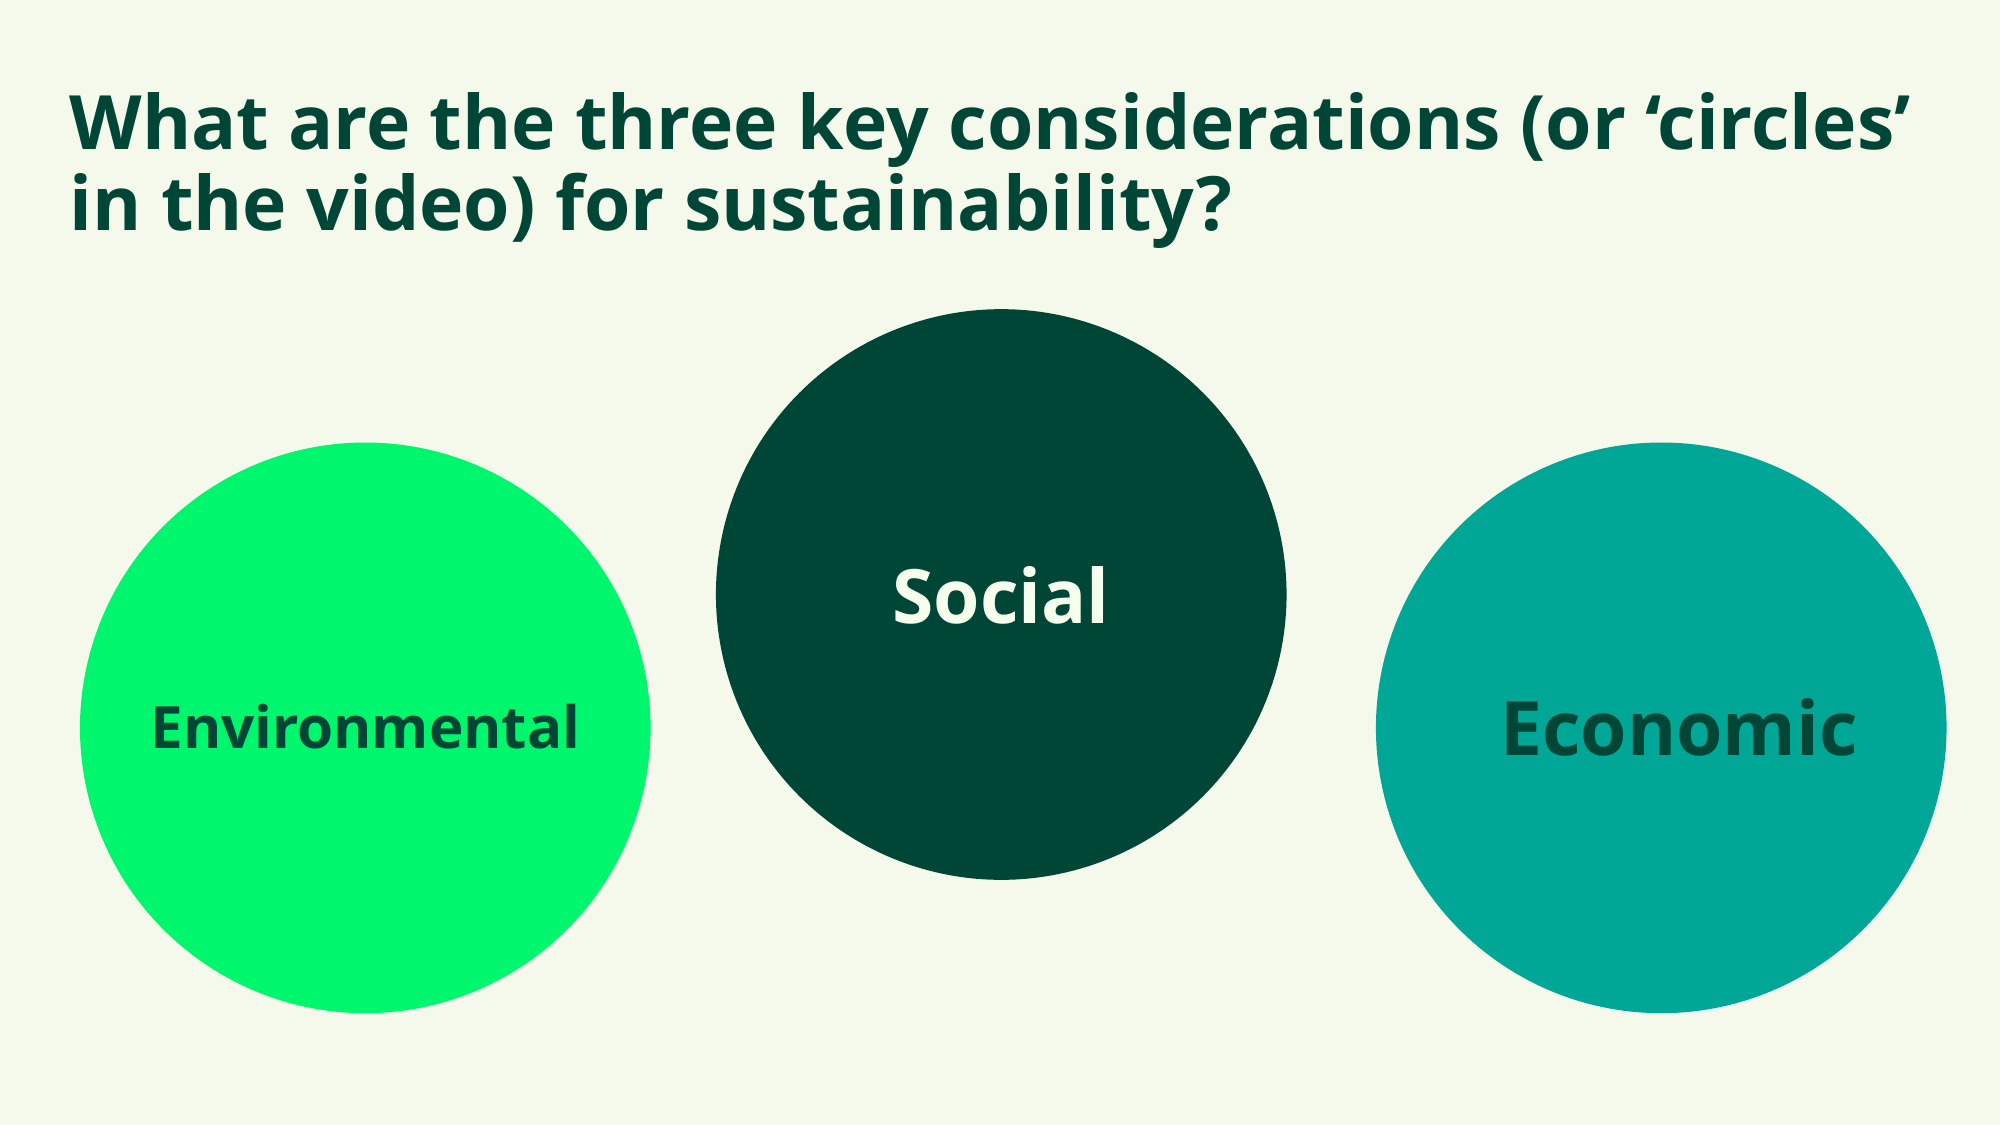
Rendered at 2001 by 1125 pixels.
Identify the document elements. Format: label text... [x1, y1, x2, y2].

title What are the three key considerations (or ‘circles’ in the video) for sustainability? [54, 57, 1947, 275]
text_box Social [860, 541, 1143, 647]
text_box [714, 308, 1288, 881]
text_box [78, 441, 652, 1015]
text_box Environmental [99, 682, 631, 768]
text_box [1374, 441, 1948, 1015]
text_box Economic [1458, 672, 1901, 778]
